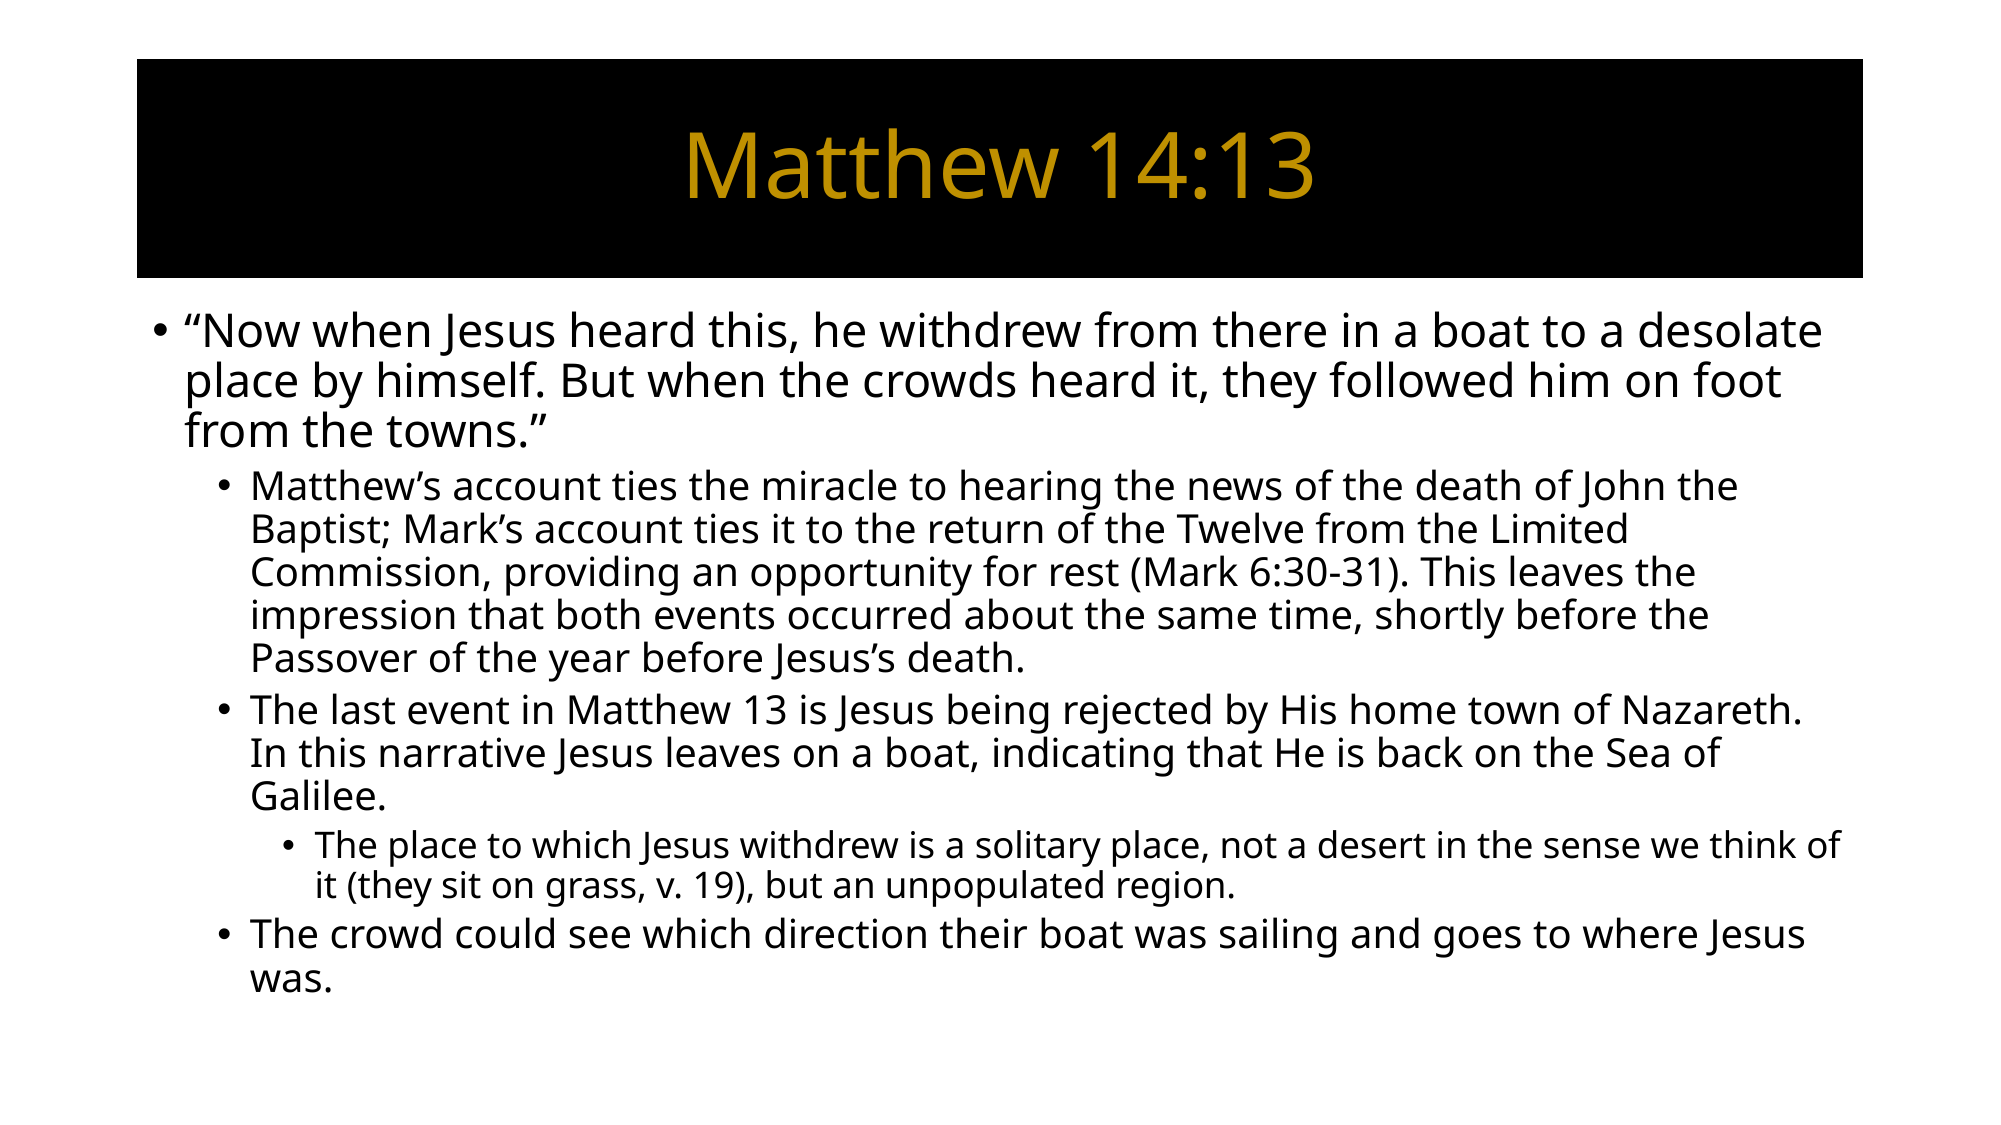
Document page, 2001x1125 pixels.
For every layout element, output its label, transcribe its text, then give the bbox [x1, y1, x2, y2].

title Matthew 14:13 [137, 59, 1863, 278]
list “Now when Jesus heard this, he withdrew from there in a boat to a desolate place by himself. But when the crowds heard it, they followed him on foot from the towns.” Matthew’s account ties the miracle to hearing the news of the death of John the Baptist; Mark’s account ties it to the return of the Twelve from the Limited Commission, providing an opportunity for rest (Mark 6:30-31). This leaves the impression that both events occurred about the same time, shortly before the Passover of the year before Jesus’s death. The last event in Matthew 13 is Jesus being rejected by His home town of Nazareth. In this narrative Jesus leaves on a boat, indicating that He is back on the Sea of Galilee. The place to which Jesus withdrew is a solitary place, not a desert in the sense we think of it (they sit on grass, v. 19), but an unpopulated region. The crowd could see which direction their boat was sailing and goes to where Jesus was. [137, 299, 1863, 1014]
